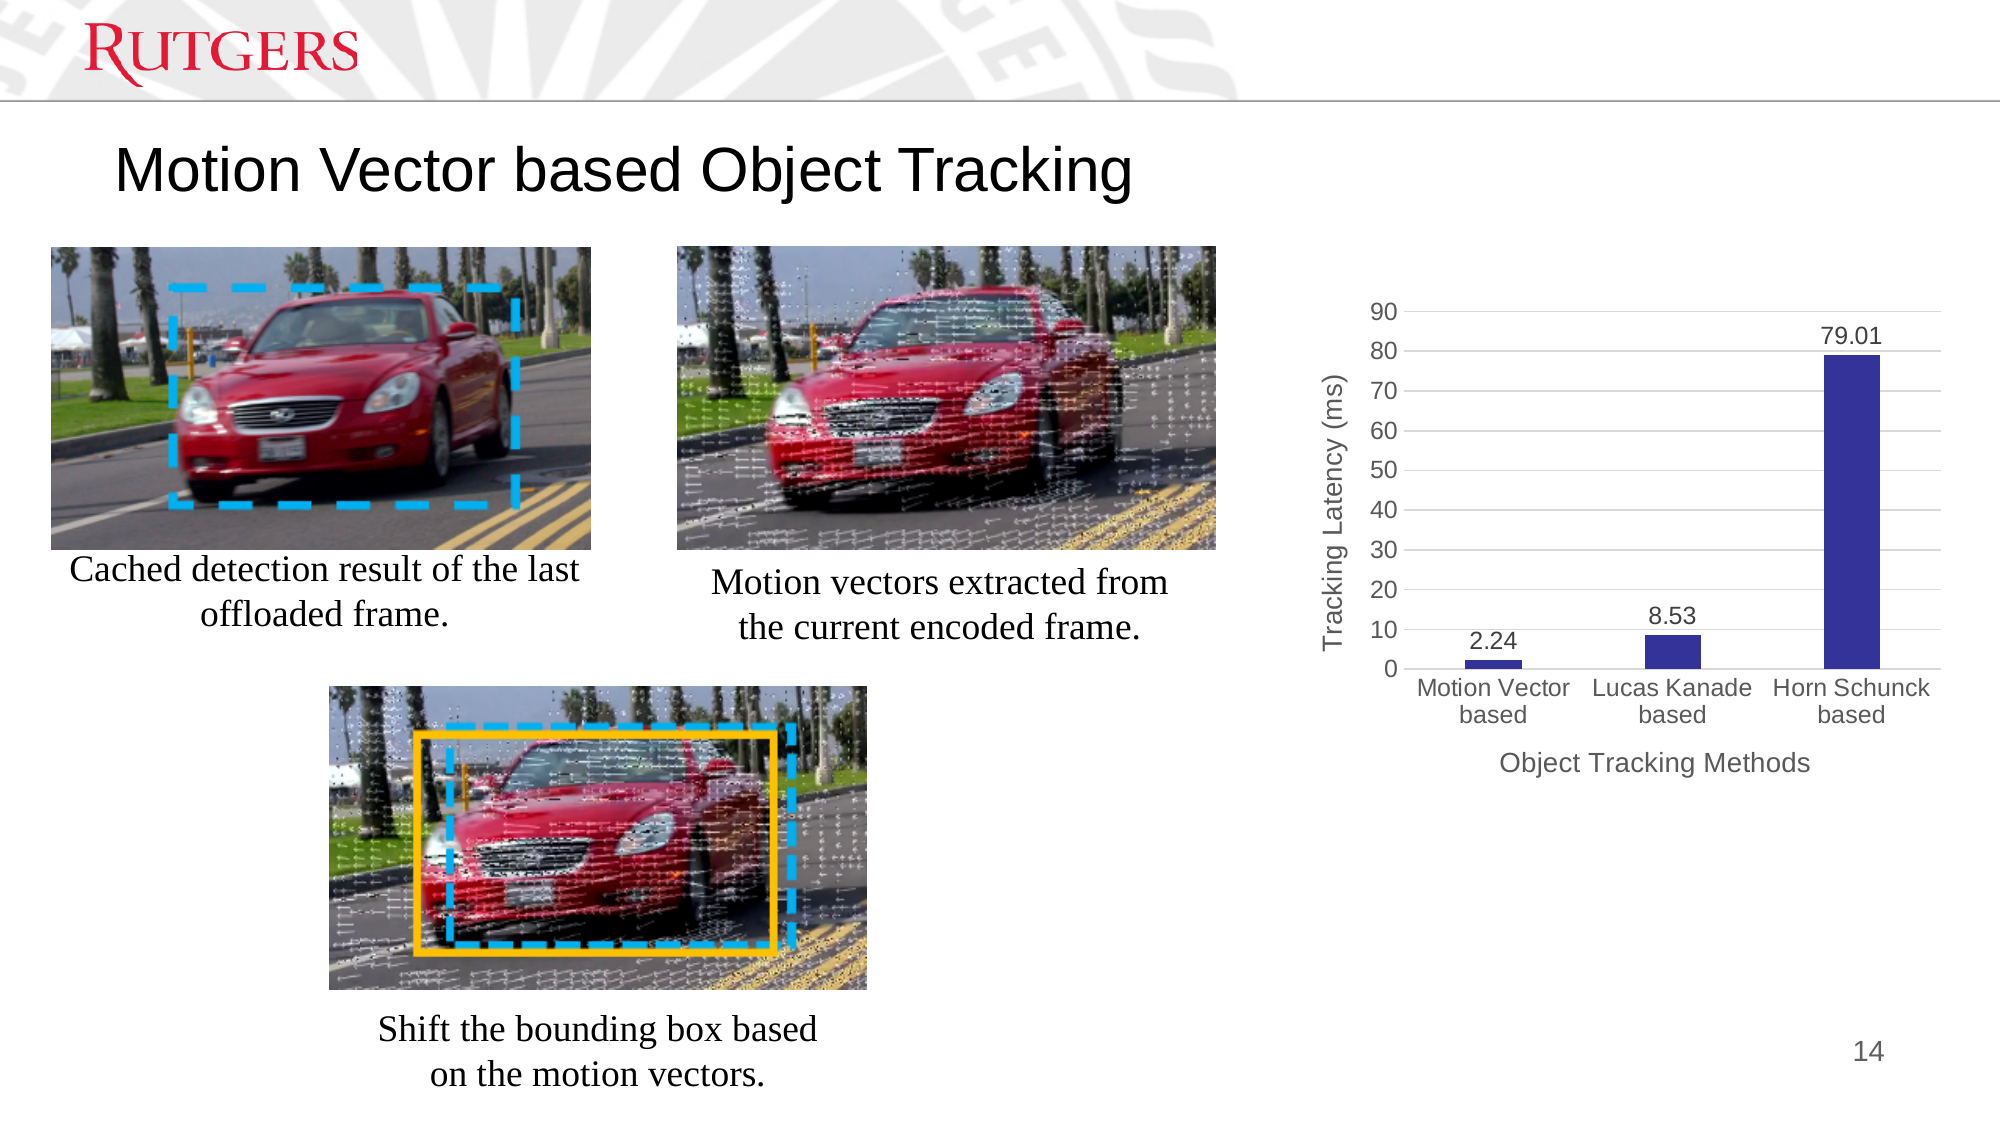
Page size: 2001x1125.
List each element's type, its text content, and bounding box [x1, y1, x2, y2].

picture [328, 686, 868, 990]
slide_number 14 [1433, 1024, 1901, 1103]
picture [51, 247, 591, 550]
picture [677, 246, 1216, 550]
title Motion Vector based Object Tracking [99, 99, 1900, 233]
text_box Shift the bounding box based on the motion vectors. [348, 998, 848, 1102]
chart [1281, 287, 1955, 812]
text_box Cached detection result of the last offloaded frame. [51, 536, 598, 642]
text_box Motion vectors extracted from the current encoded frame. [689, 558, 1191, 655]
picture [0, 0, 2000, 102]
